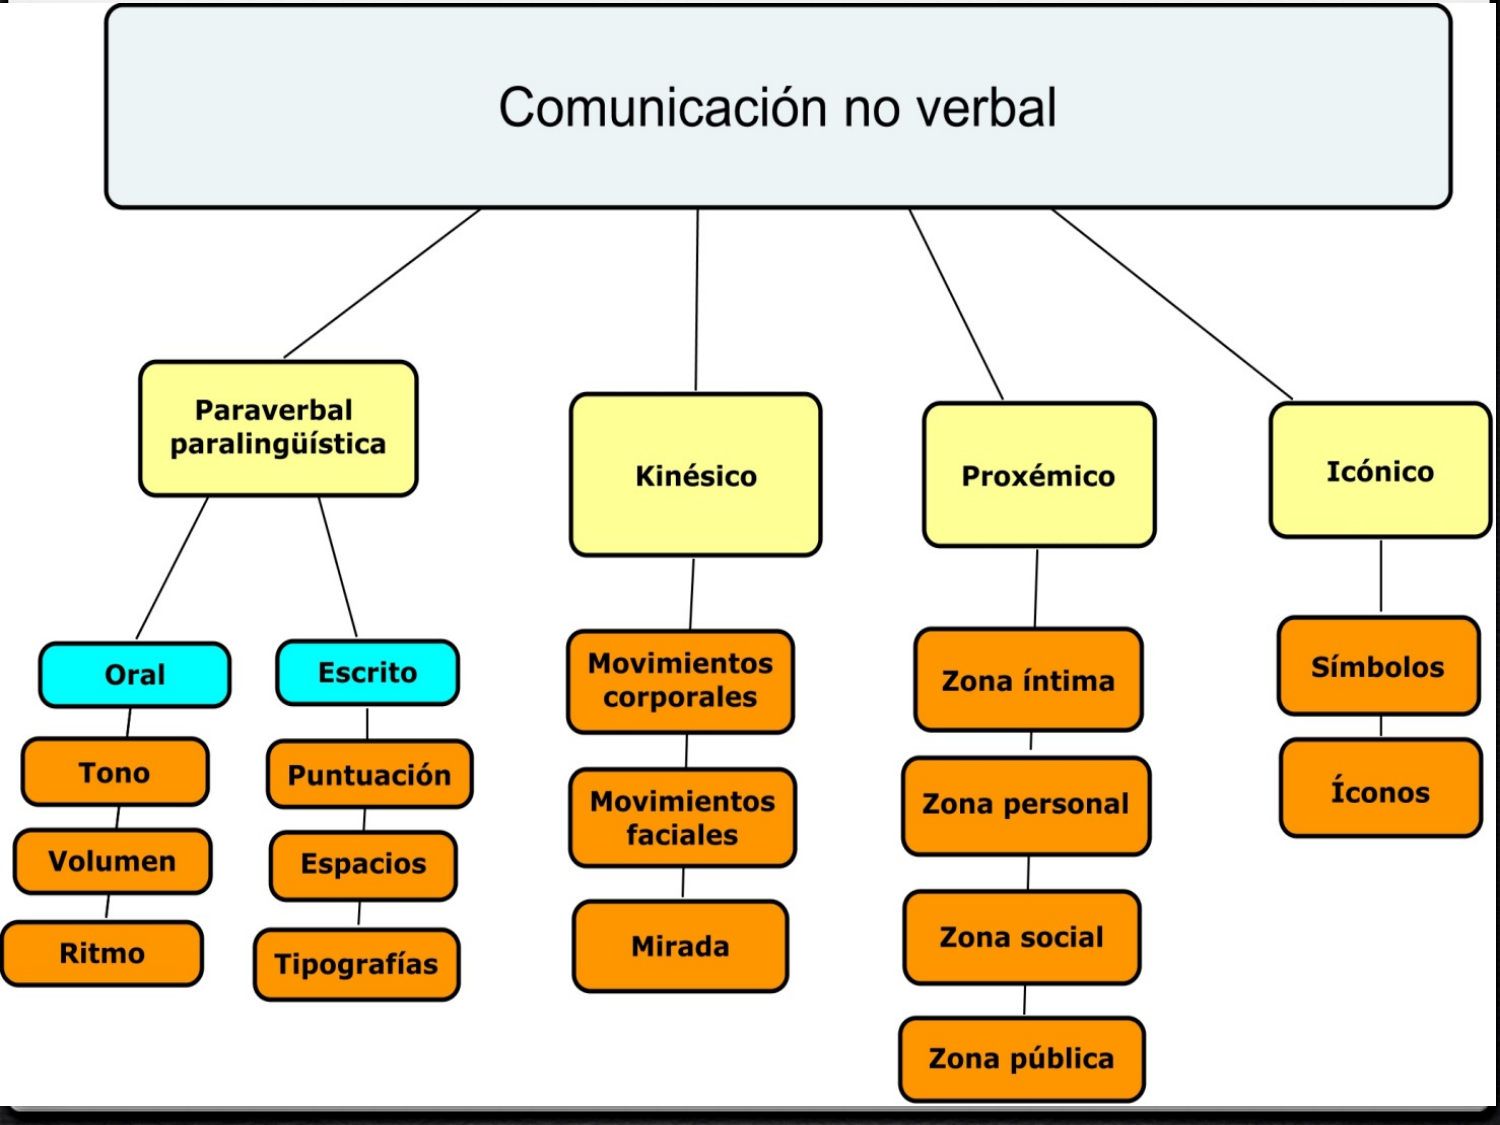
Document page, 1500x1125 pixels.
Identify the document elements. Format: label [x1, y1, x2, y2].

text_box [0, 3, 1497, 1107]
picture [0, 0, 1500, 1125]
